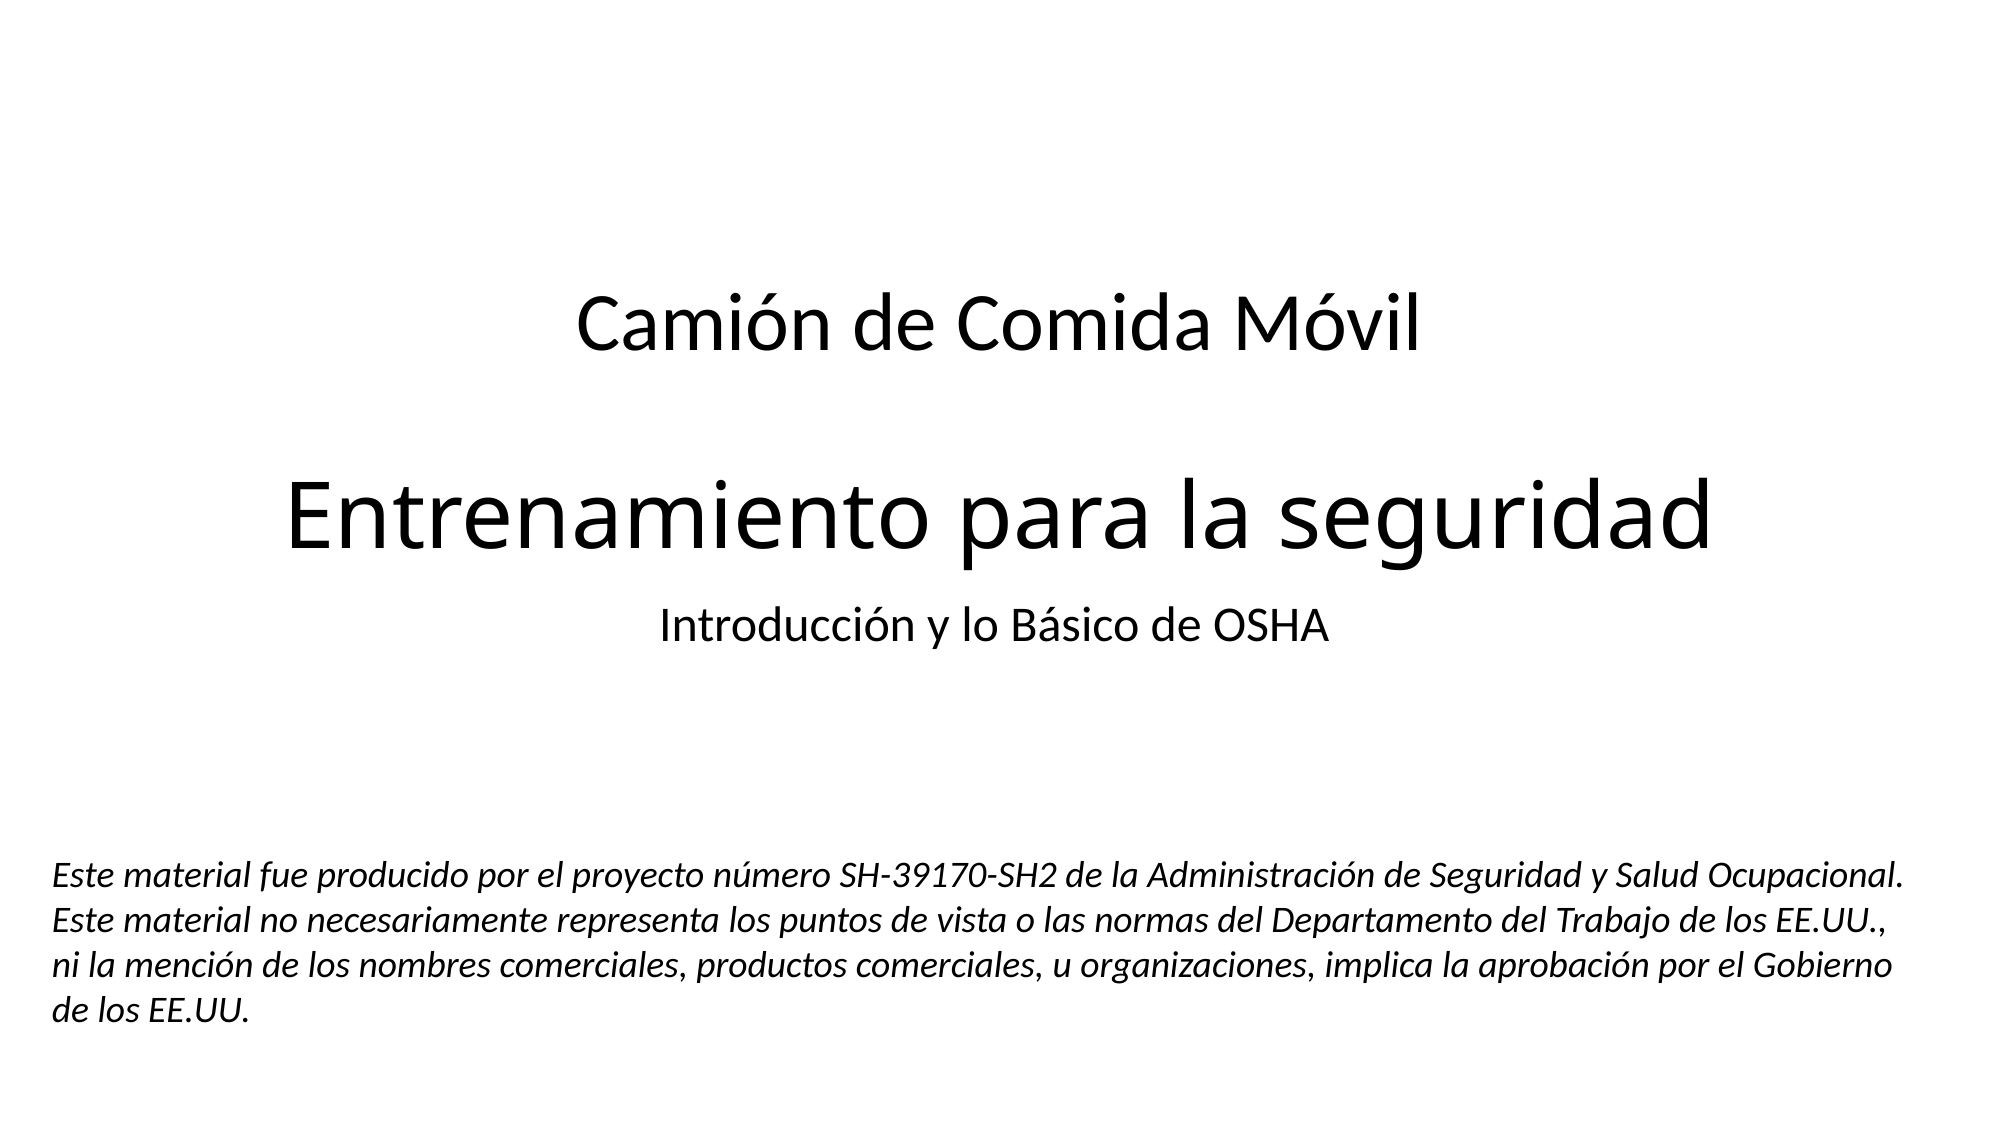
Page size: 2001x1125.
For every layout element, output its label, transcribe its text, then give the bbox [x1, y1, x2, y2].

title Camión de Comida Móvil Entrenamiento para la seguridad [249, 184, 1750, 576]
subtitle Introducción y lo Básico de OSHA [249, 590, 1750, 842]
text_box Este material fue producido por el proyecto número SH-39170-SH2 de la Administración de Seguridad y Salud Ocupacional. Este material no necesariamente representa los puntos de vista o las normas del Departamento del Trabajo de los EE.UU., ni la mención de los nombres comerciales, productos comerciales, u organizaciones, implica la aprobación por el Gobierno de los EE.UU. [37, 842, 1923, 1038]
